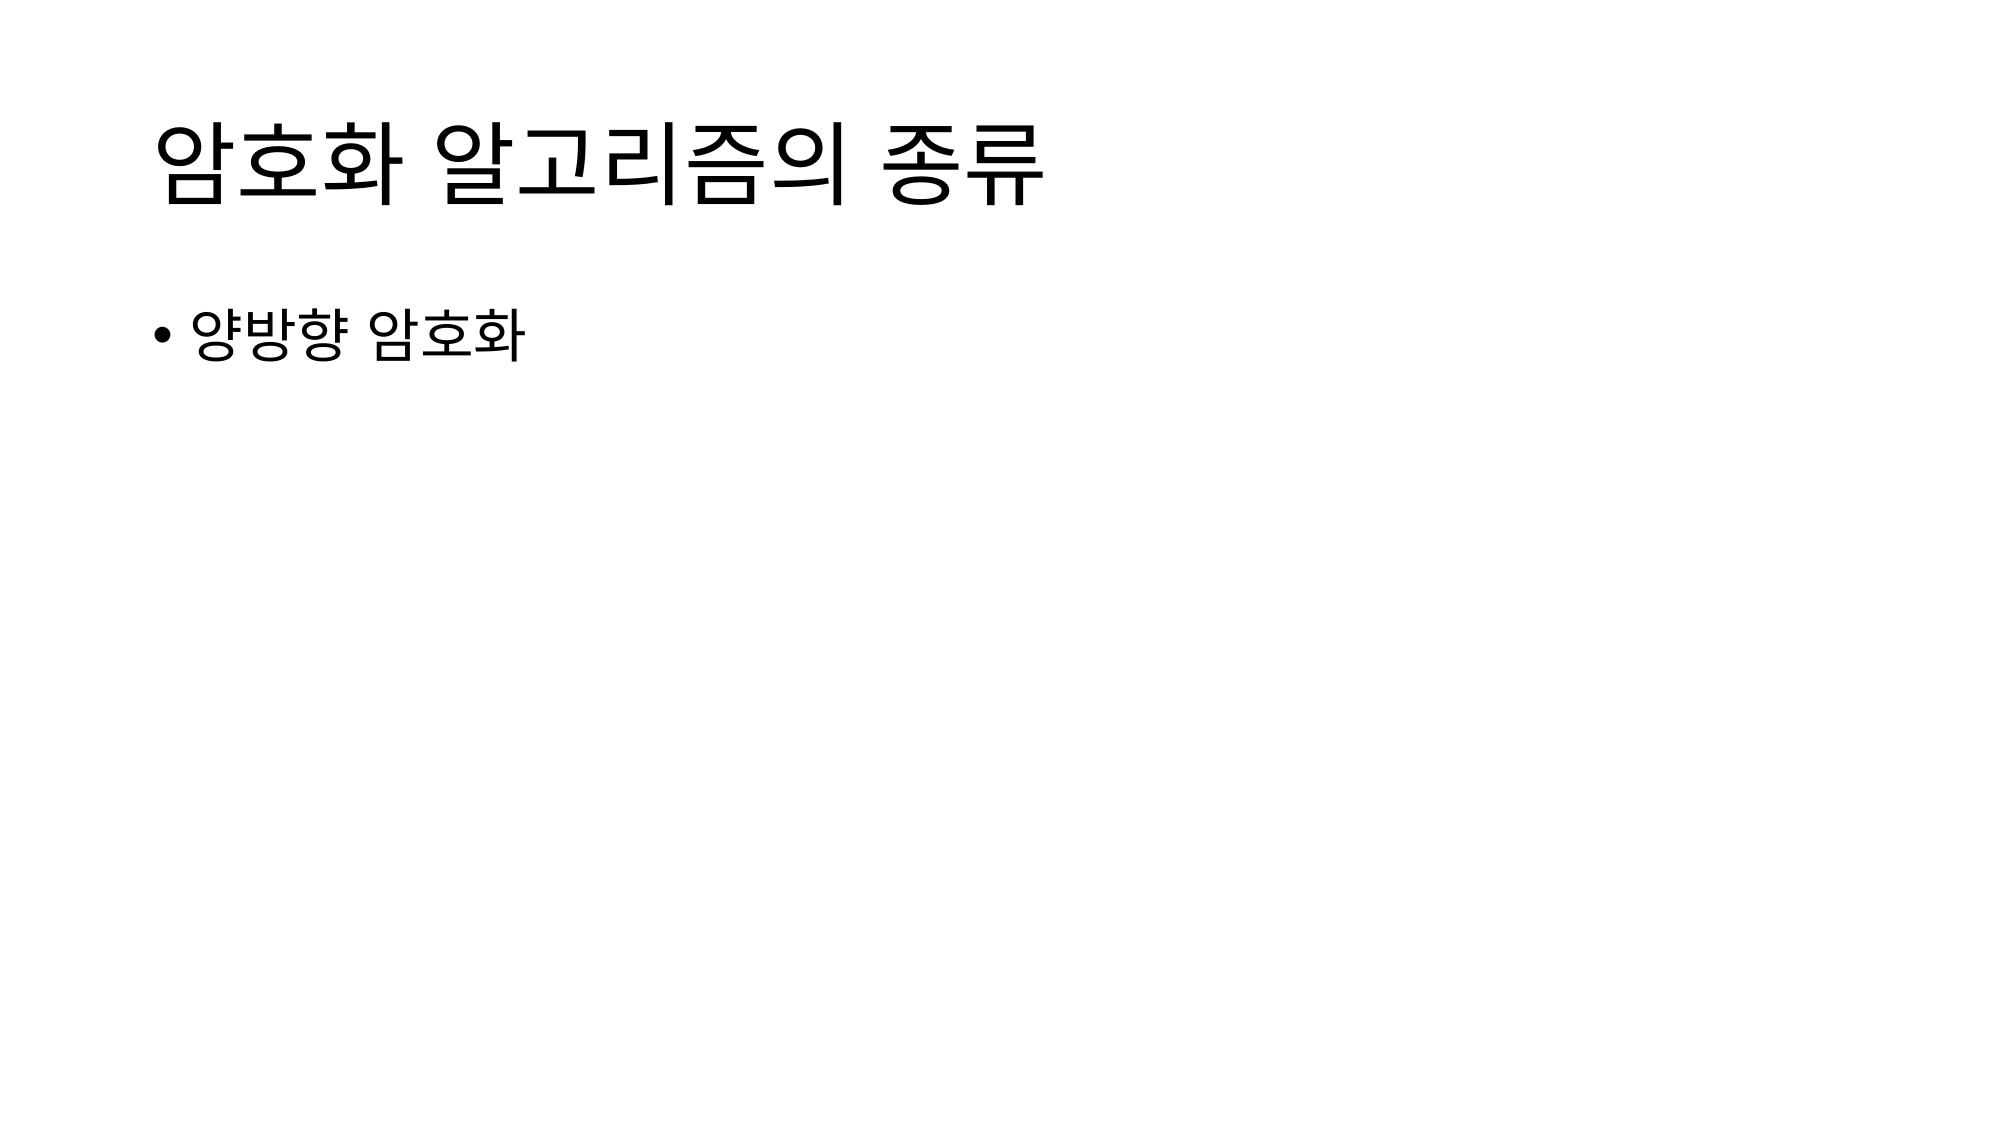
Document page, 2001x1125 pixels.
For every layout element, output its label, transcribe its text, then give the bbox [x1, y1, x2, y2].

list 양방향 암호화 [137, 299, 988, 1014]
title 암호화 알고리즘의 종류 [137, 59, 1863, 278]
